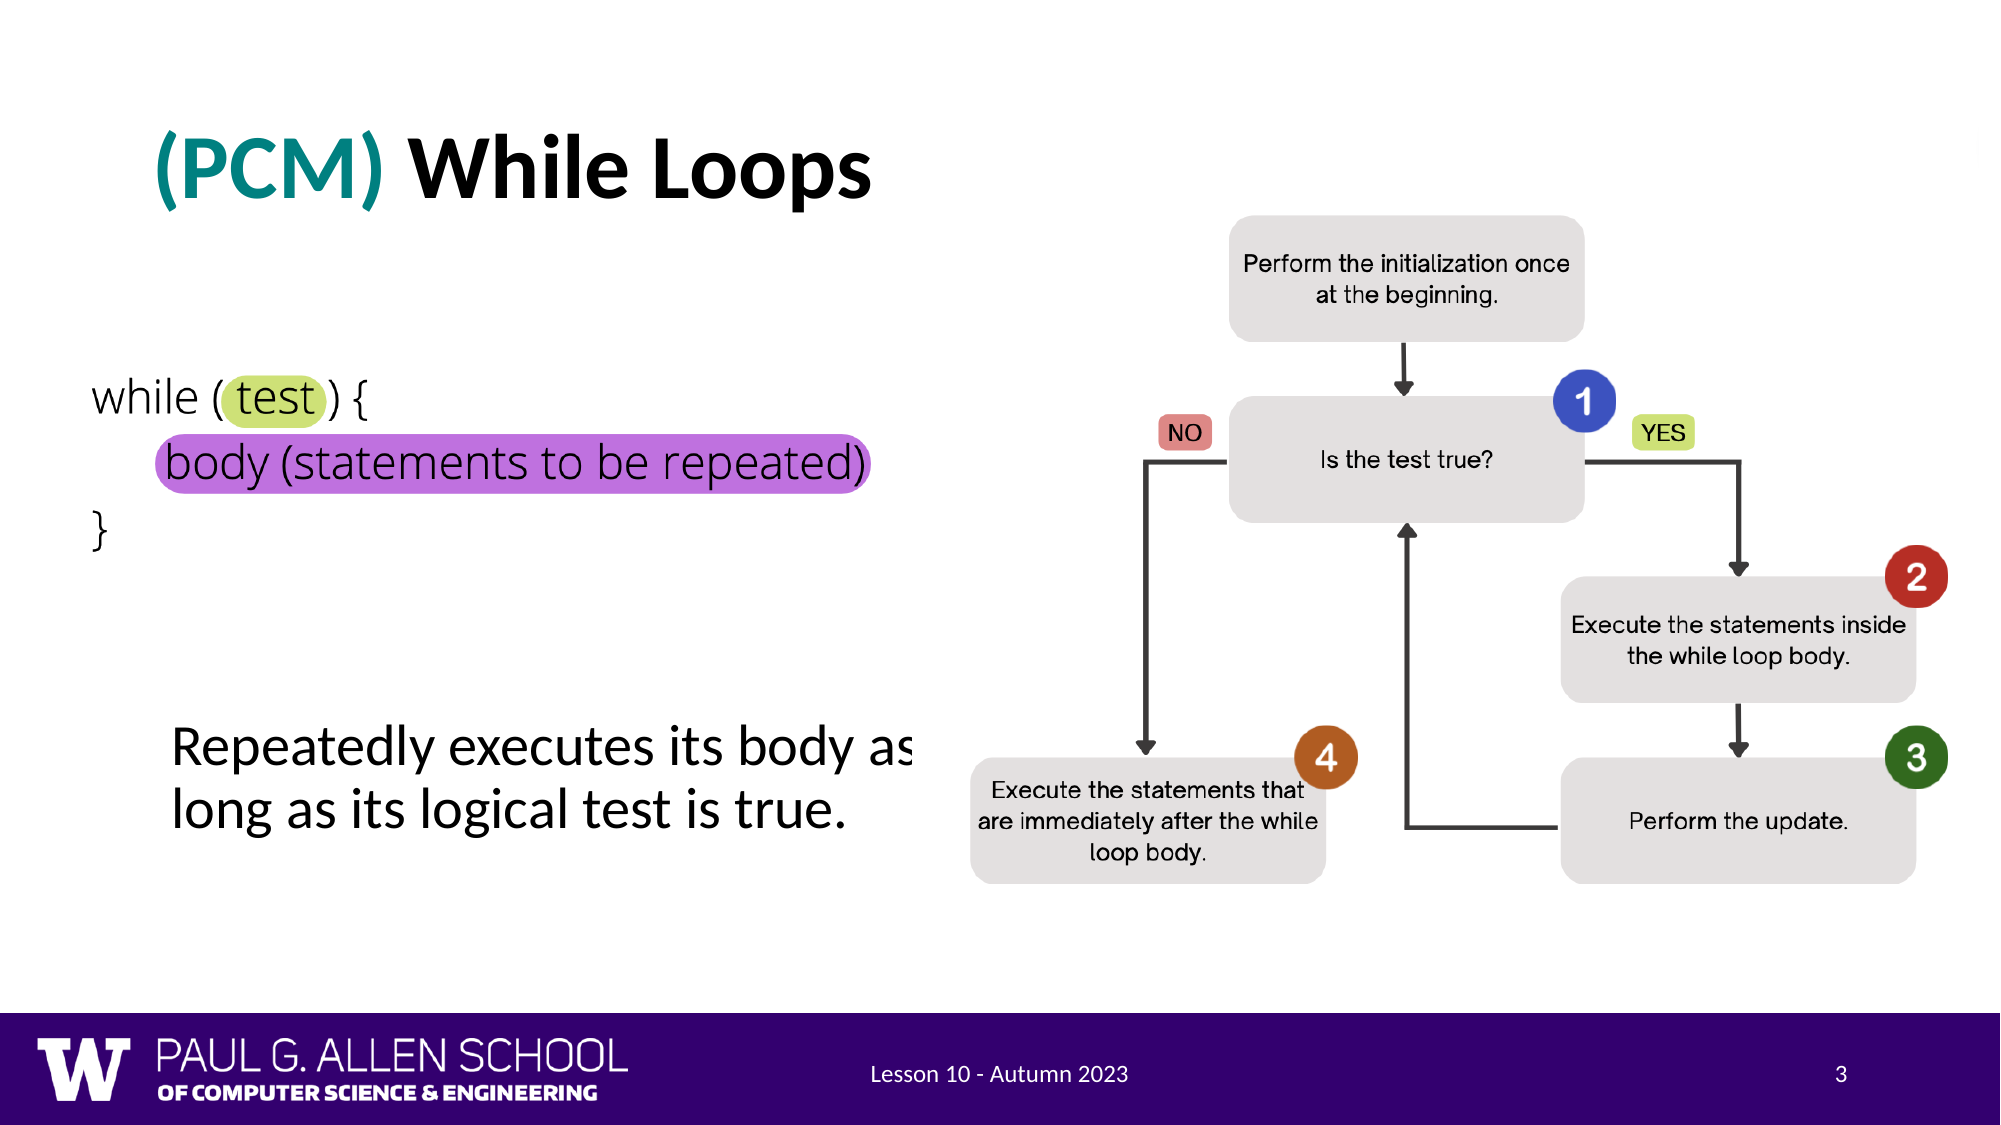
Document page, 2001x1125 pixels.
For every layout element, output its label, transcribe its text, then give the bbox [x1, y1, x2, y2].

title (PCM) While Loops [137, 59, 1863, 278]
picture [67, 108, 1979, 933]
footer Lesson 10 - Autumn 2023 [662, 1042, 1338, 1103]
slide_number 3 [1412, 1042, 1863, 1103]
picture [0, 1013, 2000, 1125]
list Repeatedly executes its body as long as its logical test is true. [137, 707, 935, 1003]
